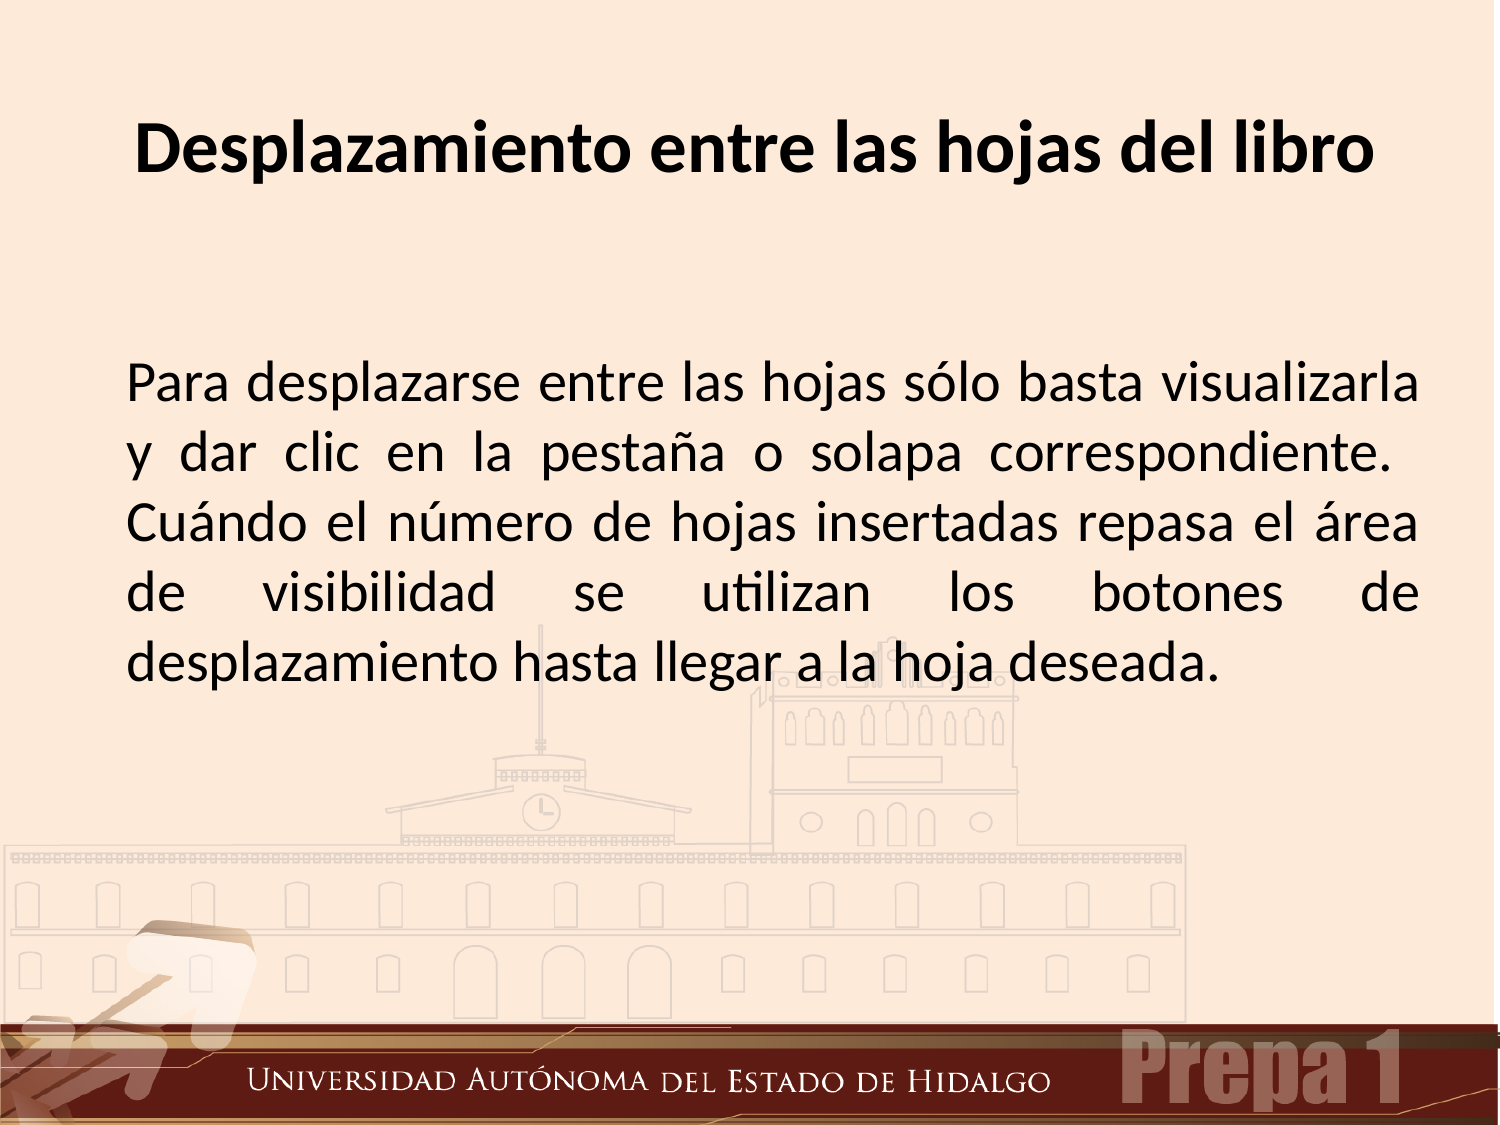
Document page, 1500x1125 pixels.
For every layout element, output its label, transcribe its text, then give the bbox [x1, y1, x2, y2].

picture [0, 0, 1500, 1125]
text_box [984, 513, 1397, 659]
text_box Desplazamiento entre las hojas del libro [112, 90, 1400, 195]
text_box Para desplazarse entre las hojas sólo basta visualizarla y dar clic en la pestaña o solapa correspondiente. Cuándo el número de hojas insertadas repasa el área de visibilidad se utilizan los botones de desplazamiento hasta llegar a la hoja deseada. [112, 335, 1435, 701]
